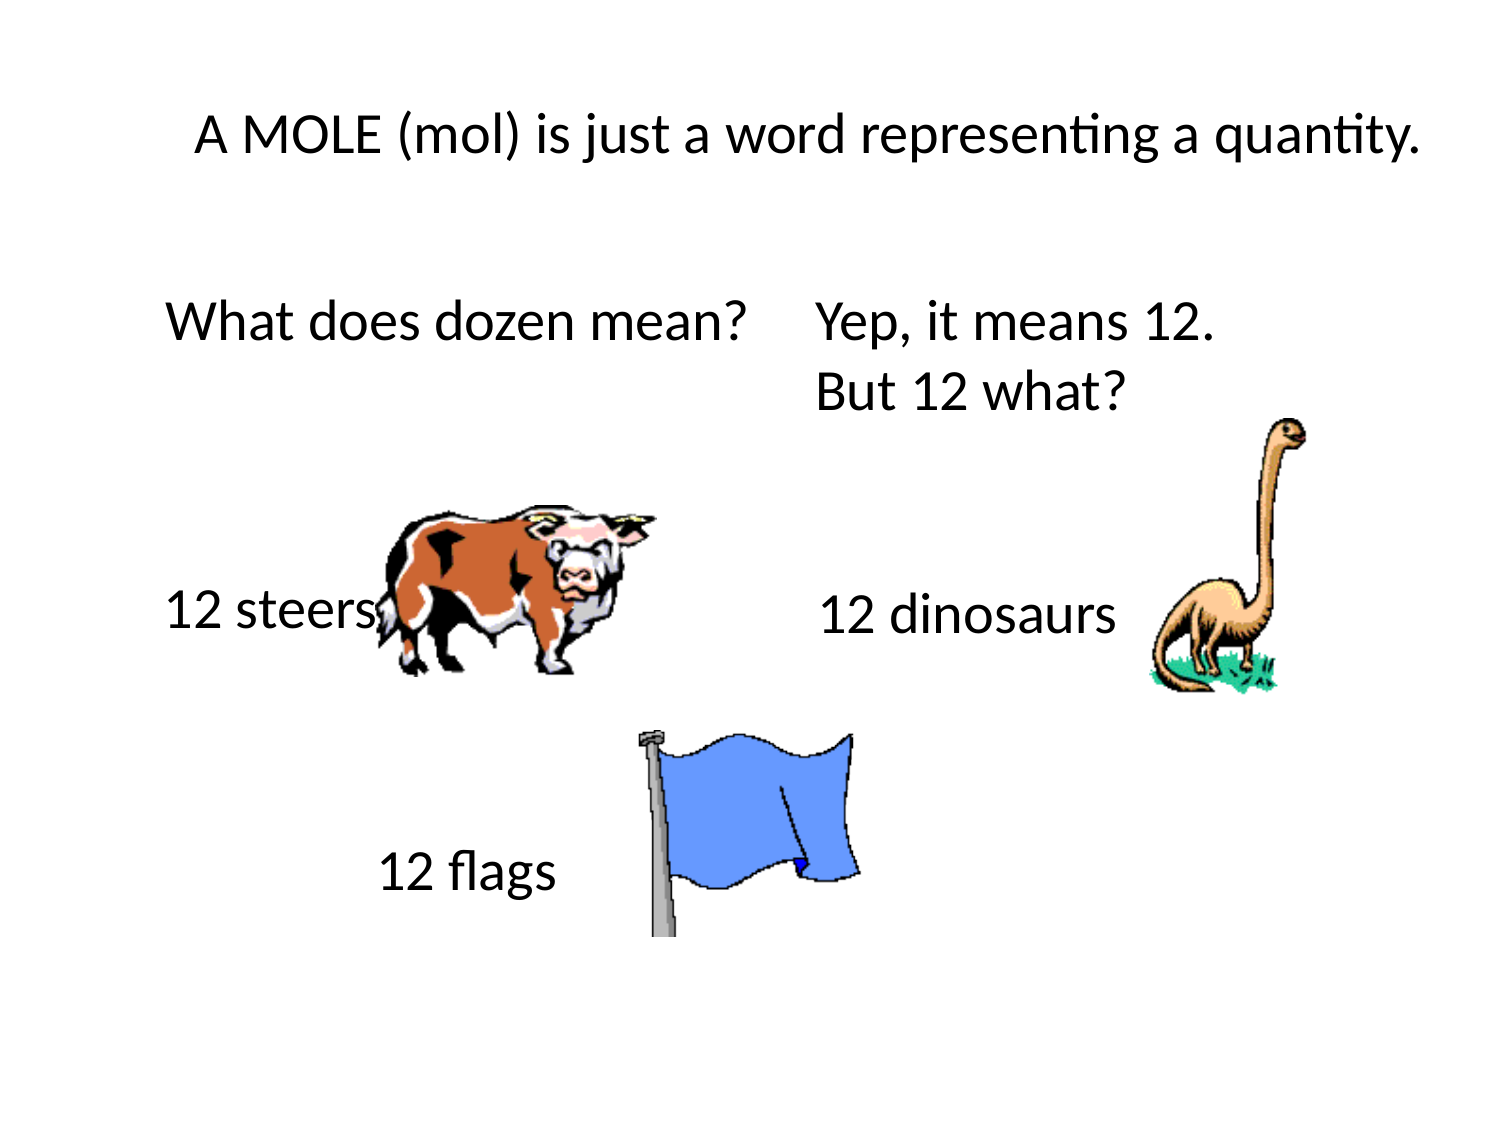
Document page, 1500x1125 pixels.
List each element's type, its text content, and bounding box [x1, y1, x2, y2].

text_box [359, 730, 869, 938]
text_box A MOLE (mol) is just a word representing a quantity. [180, 87, 1438, 173]
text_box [147, 505, 657, 677]
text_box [799, 417, 1310, 700]
text_box Yep, it means 12. But 12 what? [800, 274, 1245, 416]
text_box What does dozen mean? [151, 275, 766, 360]
